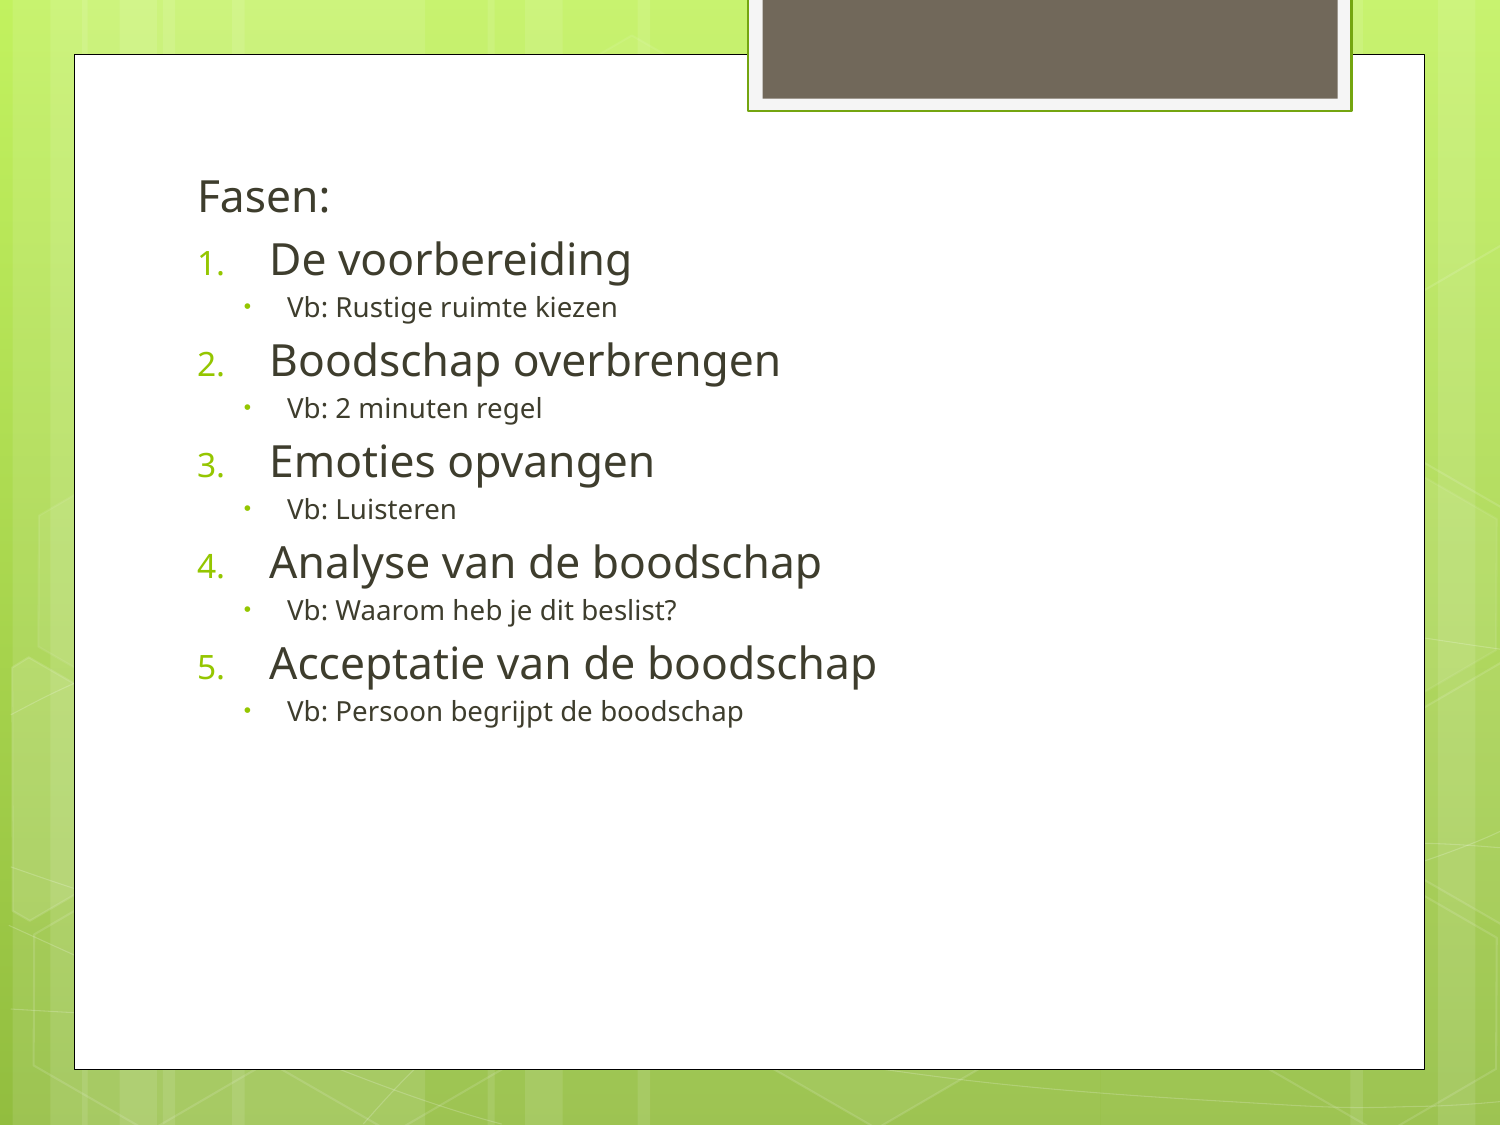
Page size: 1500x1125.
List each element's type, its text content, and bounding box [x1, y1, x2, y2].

list Fasen: De voorbereiding Vb: Rustige ruimte kiezen Boodschap overbrengen Vb: 2 minuten regel Emoties opvangen Vb: Luisteren Analyse van de boodschap Vb: Waarom heb je dit beslist? Acceptatie van de boodschap Vb: Persoon begrijpt de boodschap [171, 160, 1283, 737]
